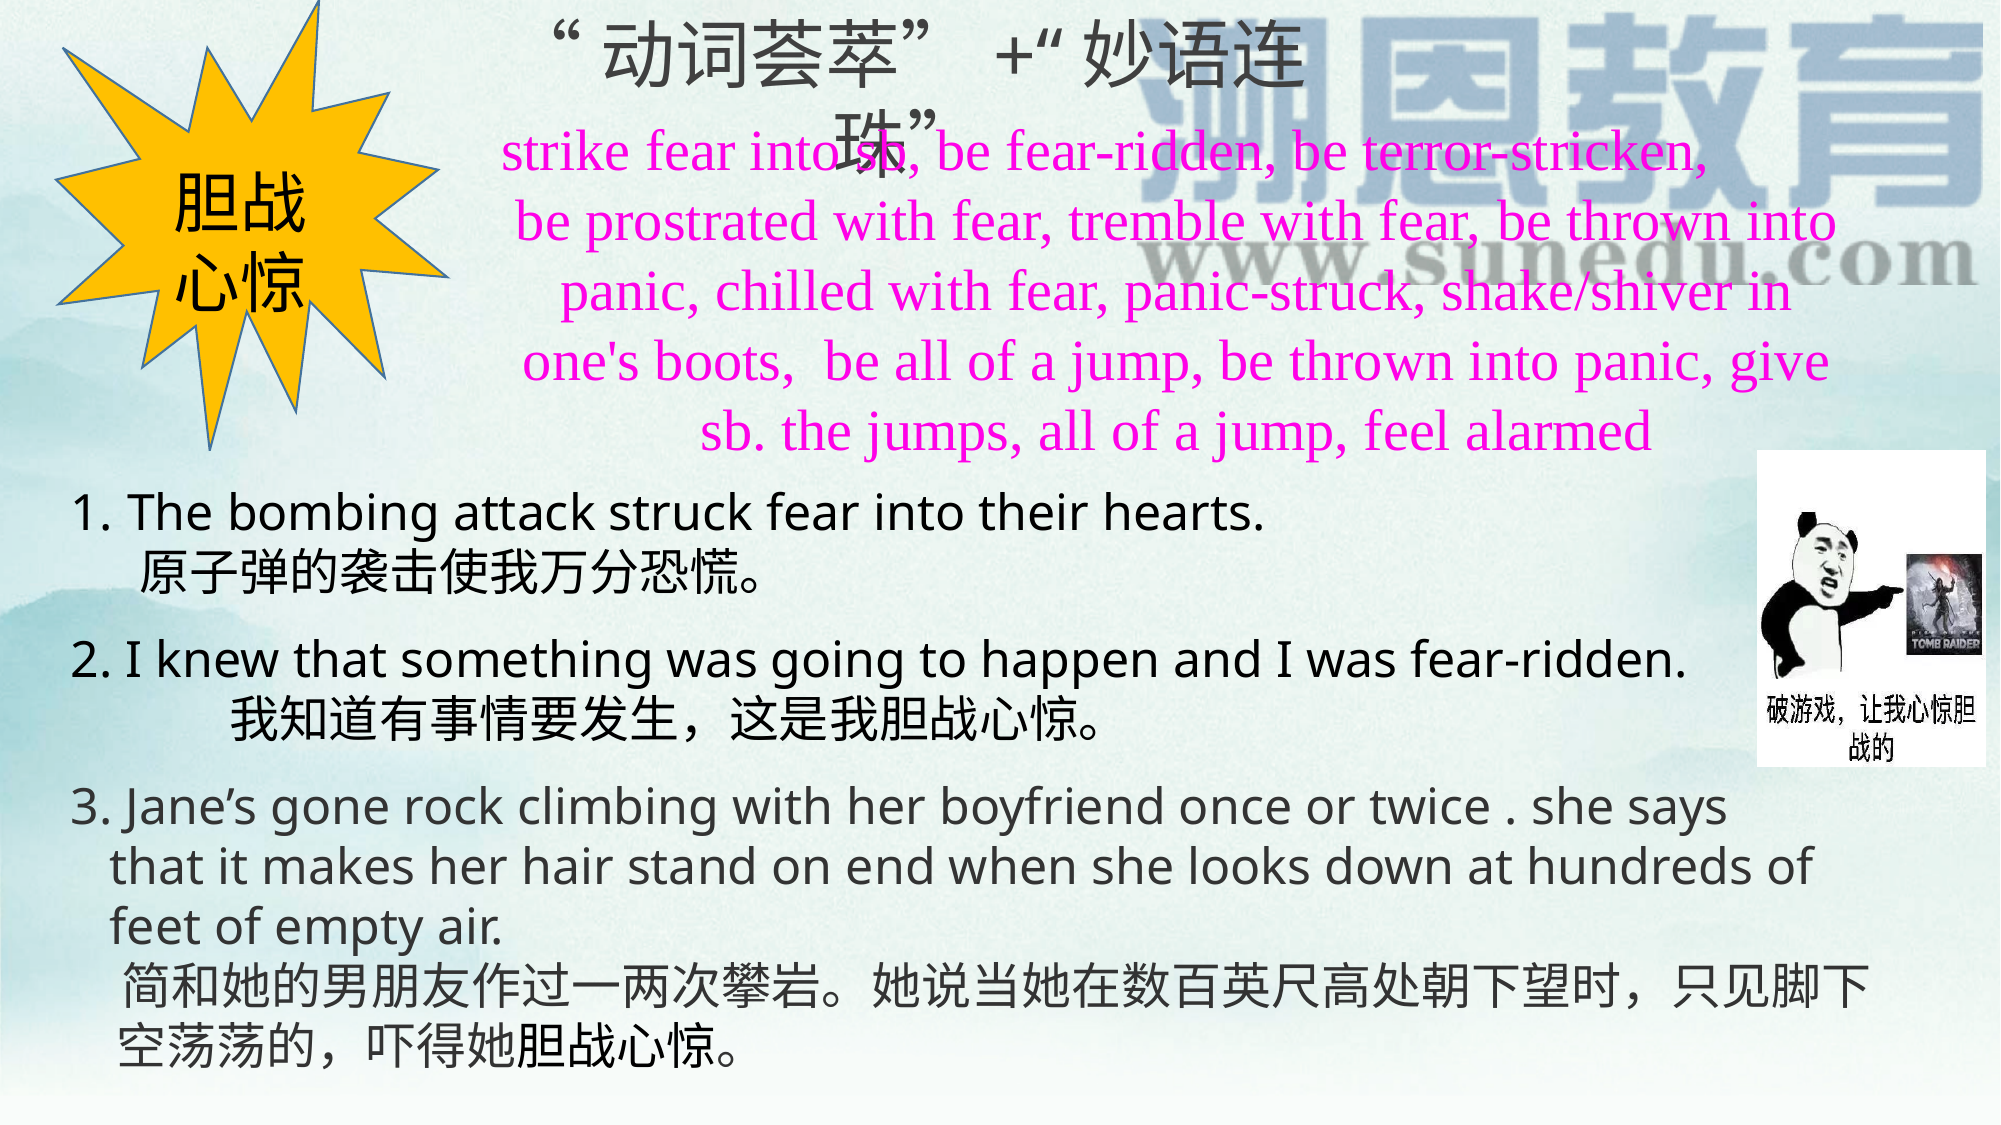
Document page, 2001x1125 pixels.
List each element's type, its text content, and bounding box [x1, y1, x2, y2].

text_box 胆战心惊 [132, 153, 349, 328]
text_box [140, 328, 244, 451]
text_box The bombing attack struck fear into their hearts. 原子弹的袭击使我万分恐慌。 [56, 473, 1556, 608]
text_box 3. Jane’s gone rock climbing with her boyfriend once or twice . she says that it makes her hair stand on end when she looks down at hundreds of feet of empty air. 简和她的男朋友作过一两次攀岩。她说当她在数百英尺高处朝下望时，只见脚下 空荡荡的，吓得她胆战心惊。 [56, 767, 1895, 1082]
text_box [61, 0, 451, 381]
text_box strike fear into sb, be fear-ridden, be terror-stricken, be prostrated with fear, tremble with fear, be thrown into panic, chilled with fear, panic-struck, shake/shiver in one's boots, be all of a jump, be thrown into panic, give sb. the jumps, all of a jump, feel alarmed [486, 104, 1868, 470]
text_box 2. I knew that something was going to happen and I was fear-ridden. 我知道有事情要发生，这是我胆战心惊。 [56, 620, 1757, 755]
text_box “动词荟萃”+“妙语连珠” [447, 0, 1368, 196]
text_box [253, 328, 308, 416]
text_box [53, 159, 132, 306]
picture [0, 0, 2001, 1125]
